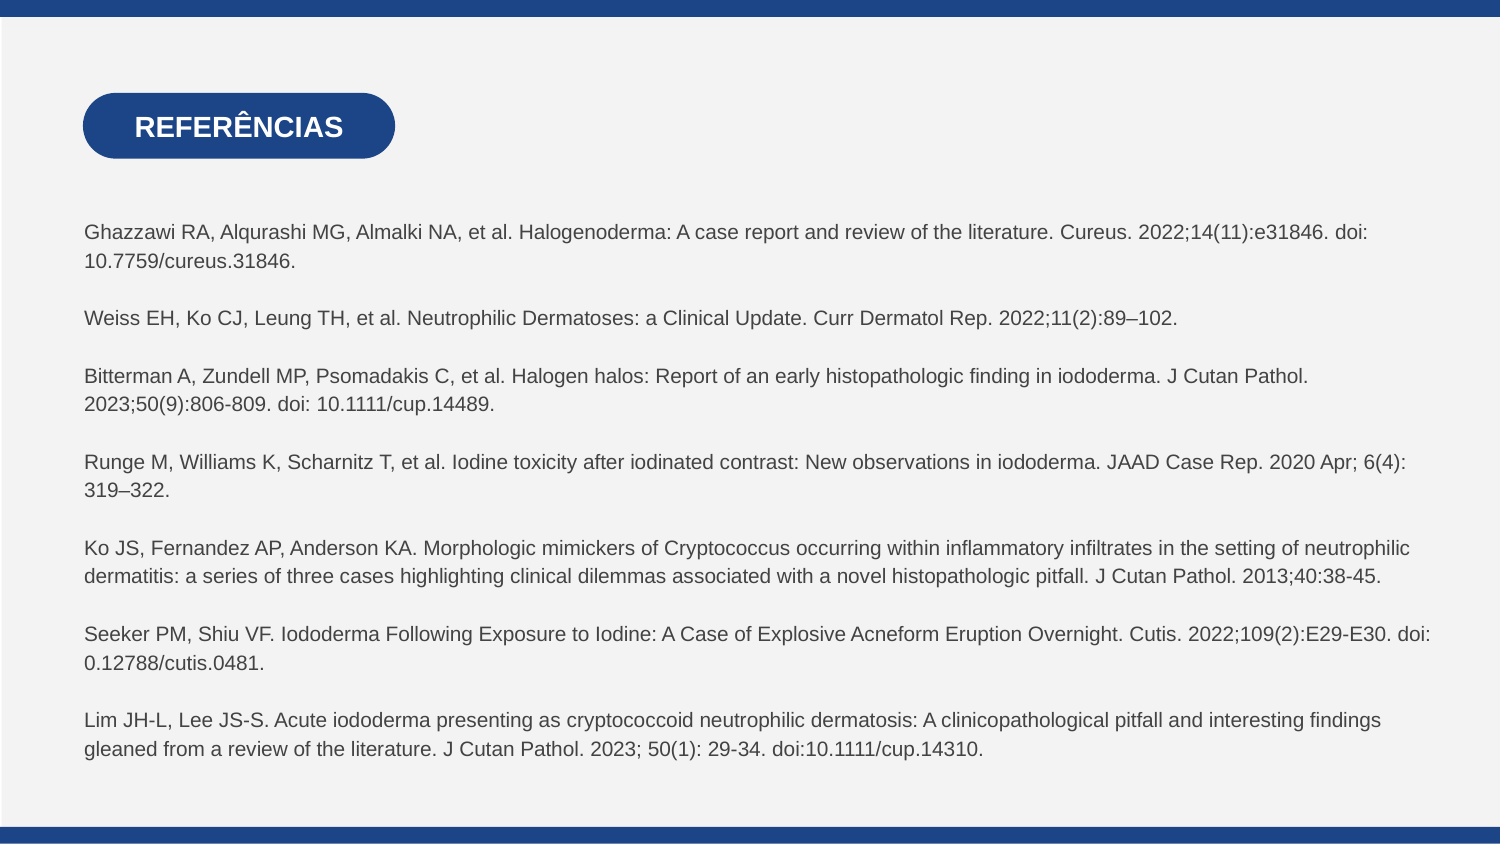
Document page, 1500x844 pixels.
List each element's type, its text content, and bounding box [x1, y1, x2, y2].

text_box [0, 0, 1500, 17]
text_box REFERÊNCIAS [82, 92, 396, 159]
text_box [0, 826, 1500, 844]
text_box Ghazzawi RA, Alqurashi MG, Almalki NA, et al. Halogenoderma: A case report and review of the literature. Cureus. 2022;14(11):e31846. doi: 10.7759/cureus.31846. Weiss EH, Ko CJ, Leung TH, et al. Neutrophilic Dermatoses: a Clinical Update. Curr Dermatol Rep. 2022;11(2):89–102. Bitterman A, Zundell MP, Psomadakis C, et al. Halogen halos: Report of an early histopathologic finding in iododerma. J Cutan Pathol. 2023;50(9):806-809. doi: 10.1111/cup.14489. Runge M, Williams K, Scharnitz T, et al. Iodine toxicity after iodinated contrast: New observations in iododerma. JAAD Case Rep. 2020 Apr; 6(4): 319–322. Ko JS, Fernandez AP, Anderson KA. Morphologic mimickers of Cryptococcus occurring within inflammatory infiltrates in the setting of neutrophilic dermatitis: a series of three cases highlighting clinical dilemmas associated with a novel histopathologic pitfall. J Cutan Pathol. 2013;40:38-45. Seeker PM, Shiu VF. Iododerma Following Exposure to Iodine: A Case of Explosive Acneform Eruption Overnight. Cutis. 2022;109(2):E29-E30. doi: 0.12788/cutis.0481. Lim JH-L, Lee JS-S. Acute iododerma presenting as cryptococcoid neutrophilic dermatosis: A clinicopathological pitfall and interesting findings gleaned from a review of the literature. J Cutan Pathol. 2023; 50(1): 29-34. doi:10.1111/cup.14310. [69, 200, 1450, 805]
text_box [1, 17, 1500, 826]
